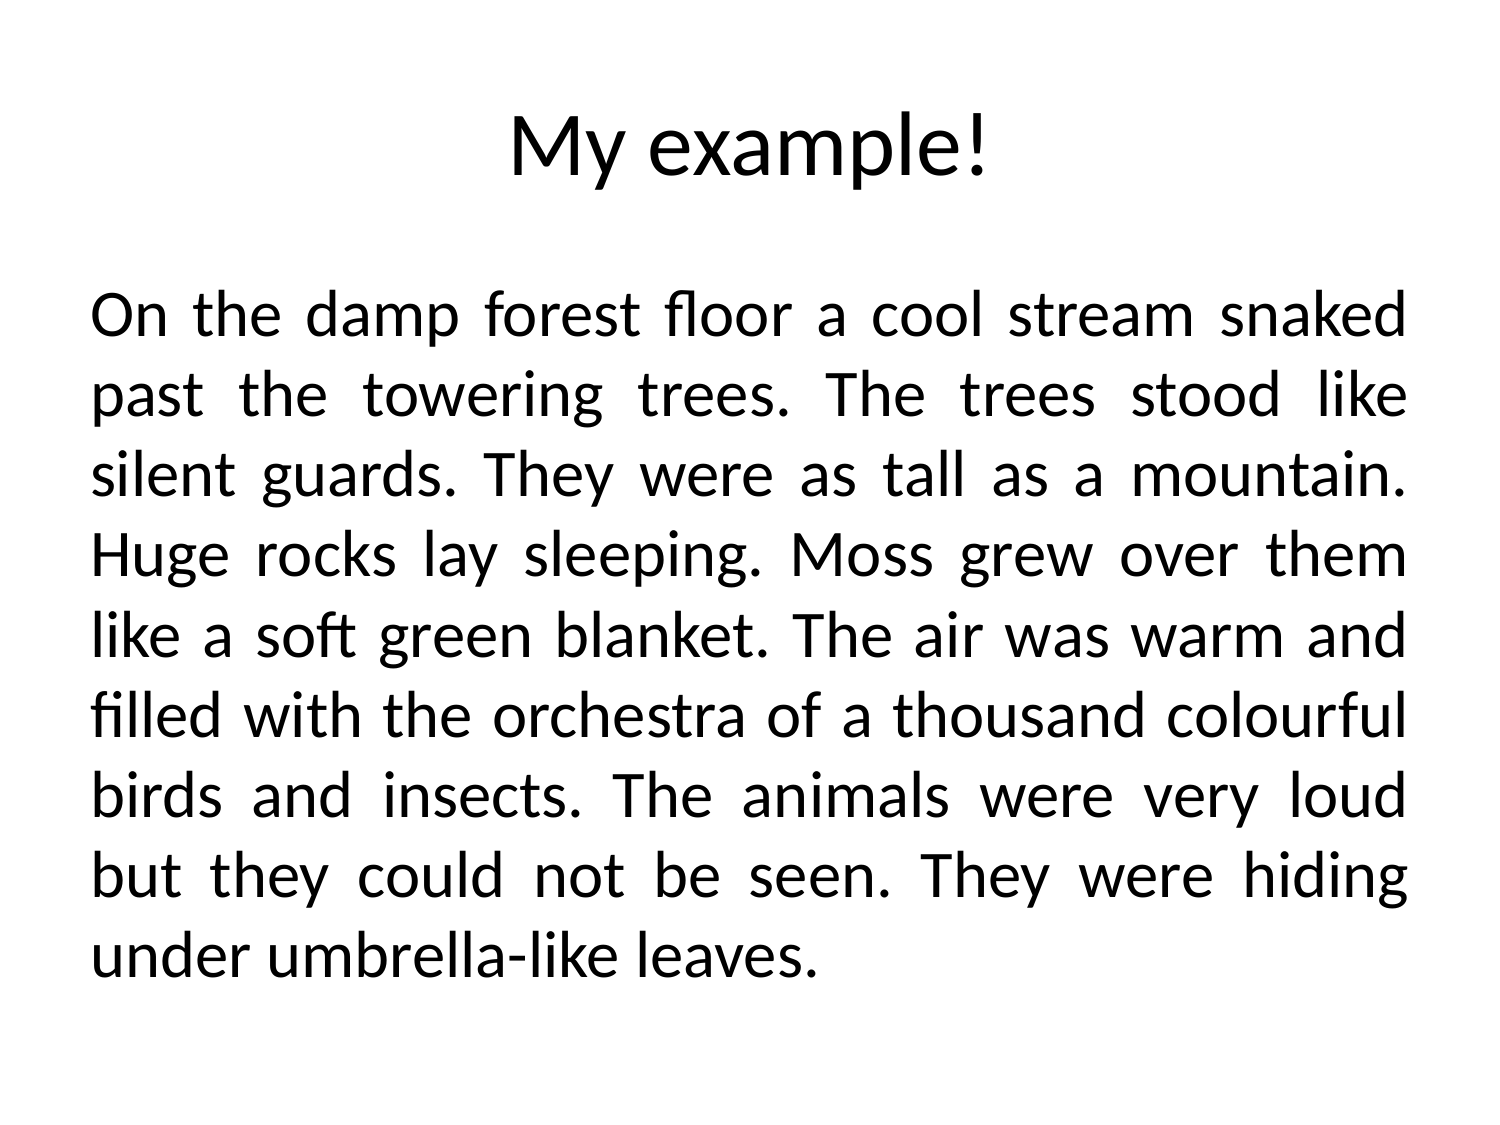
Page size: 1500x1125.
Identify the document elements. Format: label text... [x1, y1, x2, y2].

title My example! [75, 45, 1425, 233]
list On the damp forest floor a cool stream snaked past the towering trees. The trees stood like silent guards. They were as tall as a mountain. Huge rocks lay sleeping. Moss grew over them like a soft green blanket. The air was warm and filled with the orchestra of a thousand colourful birds and insects. The animals were very loud but they could not be seen. They were hiding under umbrella-like leaves. [75, 262, 1425, 1005]
